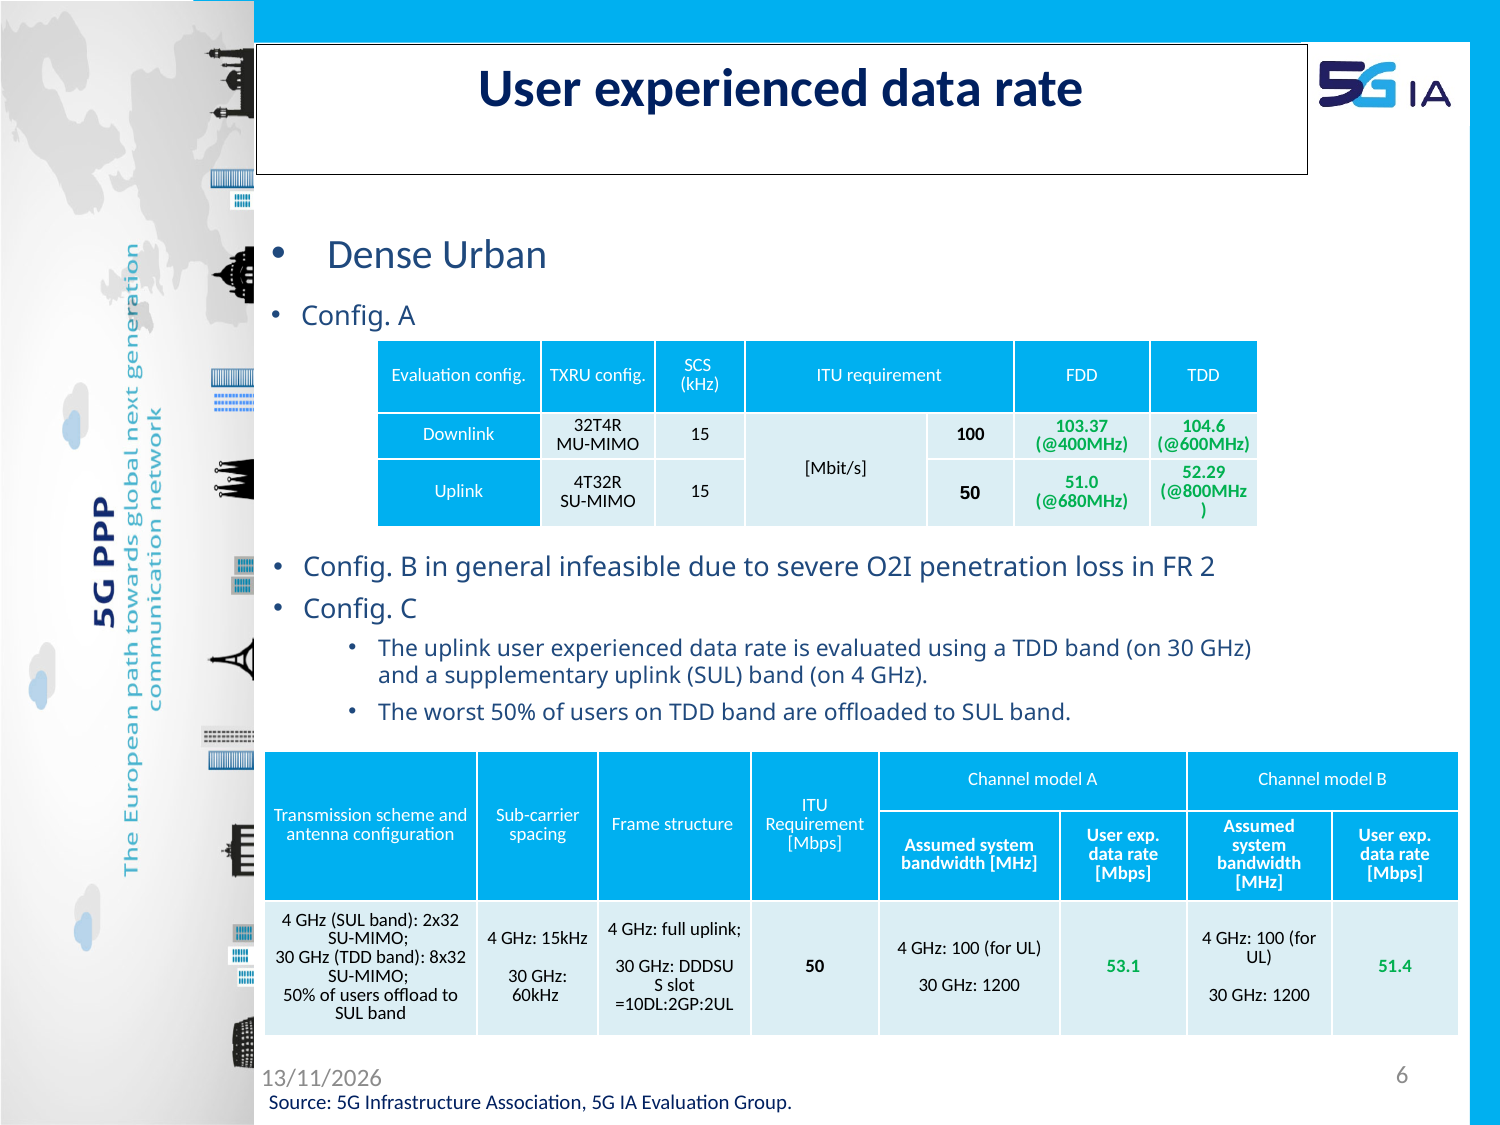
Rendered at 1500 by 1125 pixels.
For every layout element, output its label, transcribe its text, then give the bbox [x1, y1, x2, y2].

text_box 09/12/2019 [246, 1053, 433, 1099]
table_header TXRU config. [542, 374, 654, 412]
table_cell 51.0 (@680MHz) [1015, 460, 1149, 526]
table_cell 4 GHz (SUL band): 2x32 SU-MIMO; 30 GHz (TDD band): 8x32 SU-MIMO; 50% of users offload to SUL band [265, 902, 476, 1035]
table_cell Assumed system bandwidth [MHz] [880, 812, 1059, 900]
table_cell 50 [752, 902, 878, 1035]
table_cell 15 [656, 460, 744, 526]
table_header ITU requirement [746, 374, 1013, 412]
table_header Evaluation config. [378, 374, 540, 412]
table_header TDD [1151, 374, 1257, 412]
table_cell Uplink [378, 460, 540, 526]
table_header Channel model B [1188, 752, 1458, 810]
table_cell User exp. data rate [Mbps] [1061, 812, 1186, 900]
table_cell 4 GHz: full uplink; 30 GHz: DDDSU S slot =10DL:2GP:2UL [599, 902, 750, 1035]
table_header SCS (kHz) [656, 374, 744, 412]
table_cell 103.37 (@400MHz) [1015, 414, 1149, 458]
table_header Transmission scheme and antenna configuration [265, 752, 476, 900]
table_cell User exp. data rate [Mbps] [1333, 812, 1458, 900]
text_box 6 [1157, 1050, 1420, 1096]
text_box Config. B in general infeasible due to severe O2I penetration loss in FR 2 Config. C The uplink user experienced data rate is evaluated using a TDD band (on 30 GHz) and a supplementary uplink (SUL) band (on 4 GHz). The worst 50% of users on TDD band are offloaded to SUL band. [258, 542, 1289, 733]
table_cell 32T4R MU-MIMO [542, 414, 654, 458]
table_cell 4 GHz: 15kHz 30 GHz: 60kHz [478, 902, 597, 1035]
list Dense Urban [256, 219, 1410, 374]
table_cell 4 GHz: 100 (for UL) 30 GHz: 1200 [1188, 902, 1331, 1035]
picture [1301, 43, 1469, 126]
table_cell [Mbit/s] [746, 414, 926, 526]
table_header ITU Requirement [Mbps] [752, 752, 878, 900]
table_cell 52.29 (@800MHz) [1151, 460, 1257, 526]
table_cell 4T32R SU-MIMO [542, 460, 654, 526]
table_header Channel model A [880, 752, 1186, 810]
table_cell 104.6 (@600MHz) [1151, 414, 1257, 458]
table_cell Assumed system bandwidth [MHz] [1188, 812, 1331, 900]
table_cell 4 GHz: 100 (for UL) 30 GHz: 1200 [880, 902, 1059, 1035]
table_cell 51.4 [1333, 902, 1458, 1035]
table_cell 15 [656, 414, 744, 458]
table_cell Downlink [378, 414, 540, 458]
table_cell 50 [928, 460, 1013, 526]
table_header FDD [1015, 374, 1149, 412]
table_cell 53.1 [1061, 902, 1186, 1035]
table_header Sub-carrier spacing [478, 752, 597, 900]
picture [1, 2, 254, 1124]
text_box User experienced data rate [256, 44, 1308, 175]
table_header Frame structure [599, 752, 750, 900]
text_box Source: 5G Infrastructure Association, 5G IA Evaluation Group. [259, 1084, 803, 1119]
table_cell 100 [928, 414, 1013, 458]
